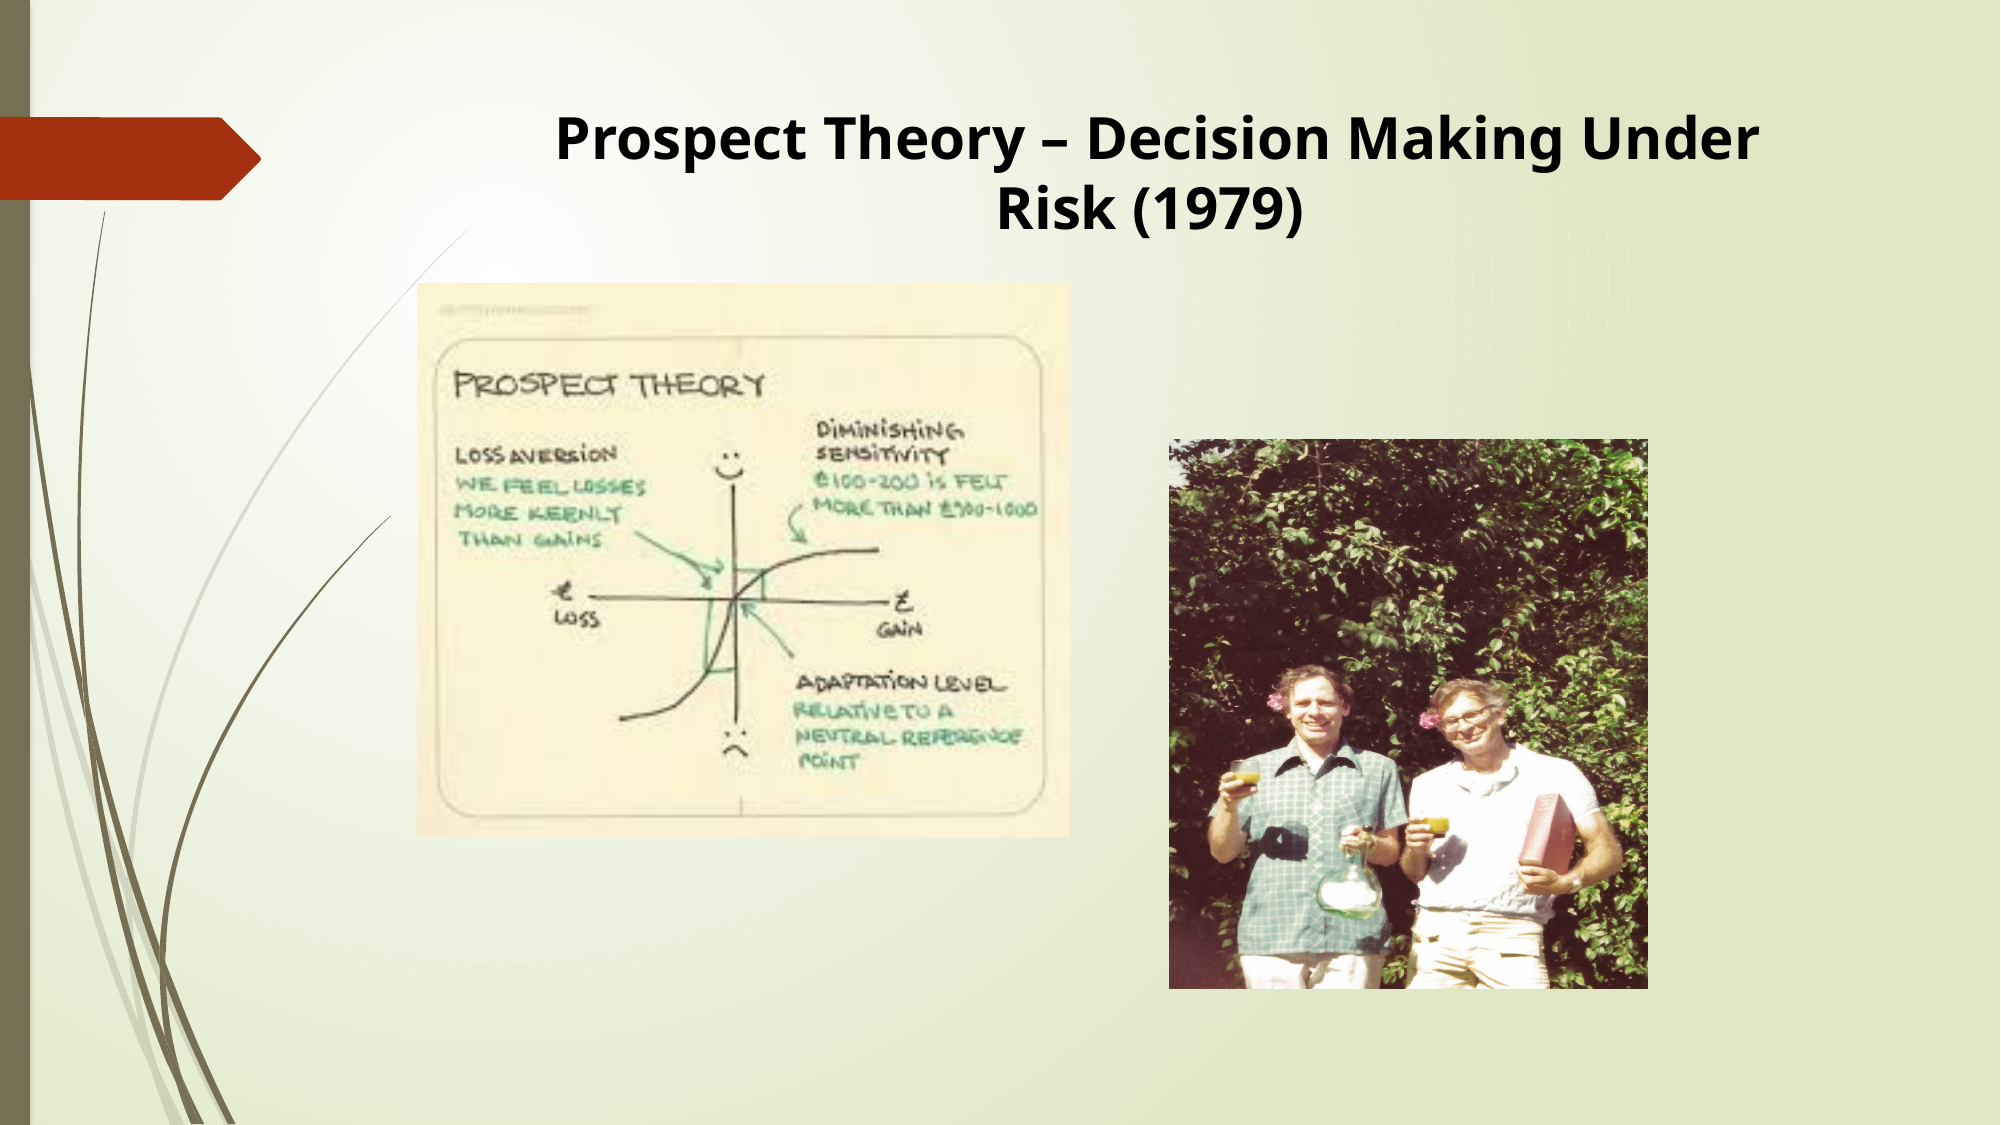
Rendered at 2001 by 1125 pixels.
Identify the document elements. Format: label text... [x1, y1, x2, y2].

picture [1169, 439, 1648, 990]
text_box Prospect Theory – Decision Making Under Risk (1979) [533, 94, 1783, 249]
picture [417, 282, 1070, 837]
